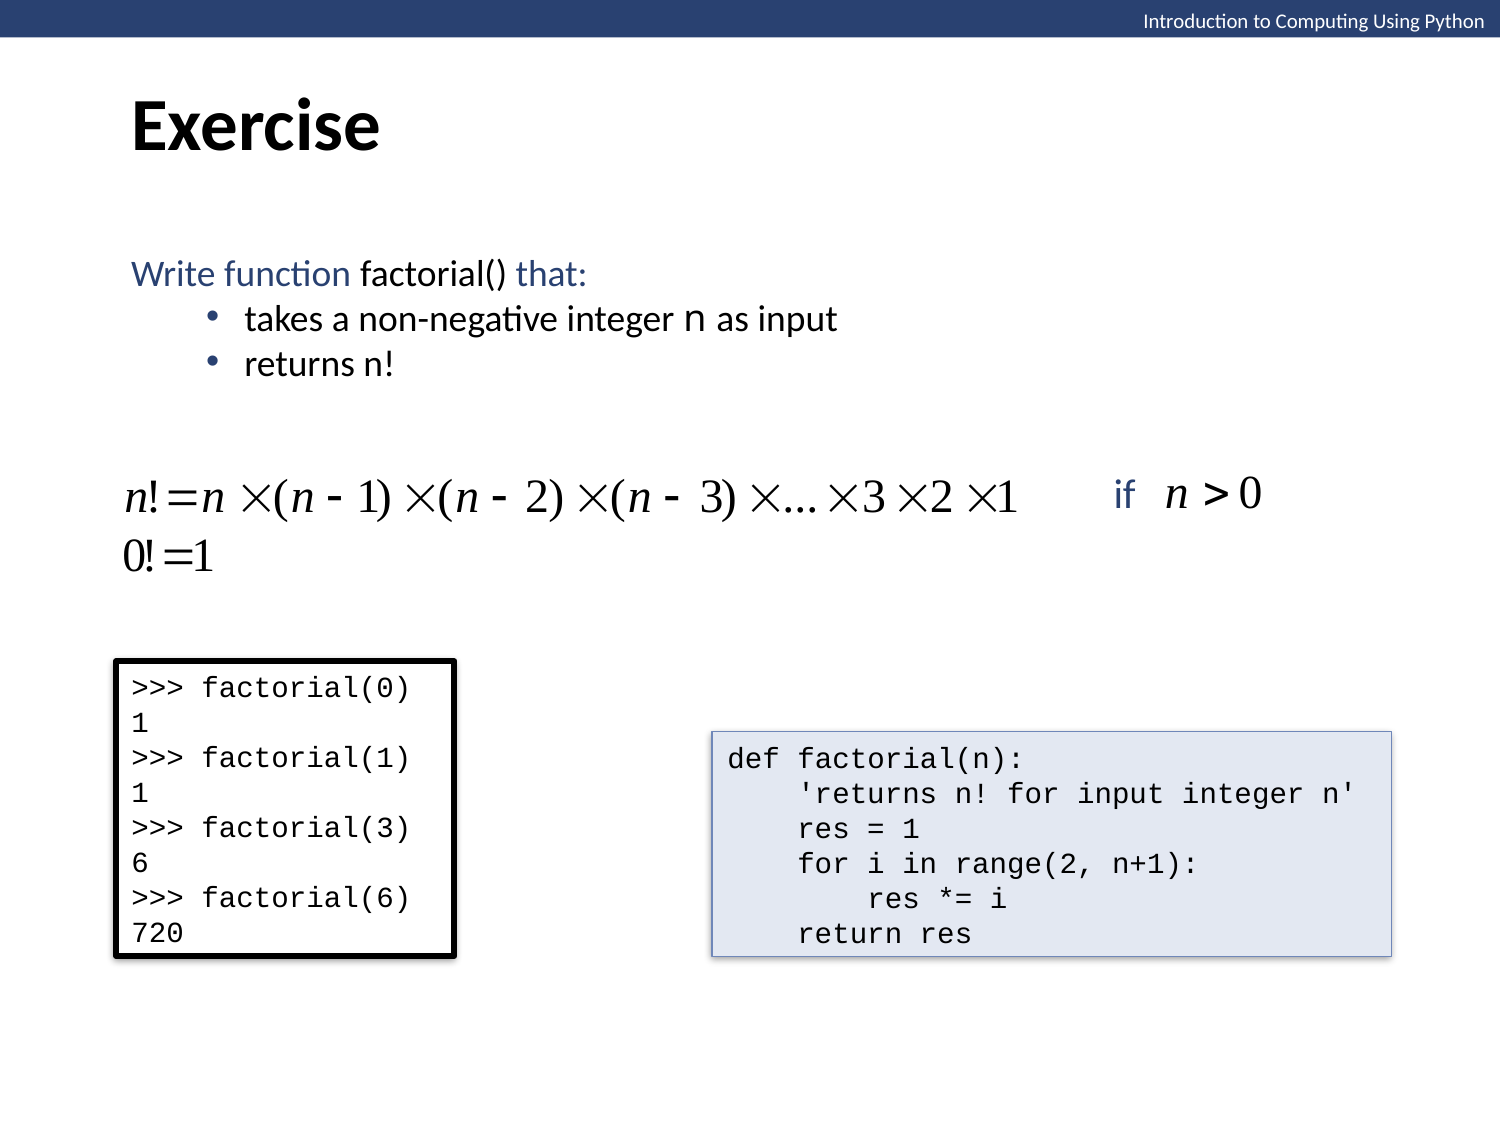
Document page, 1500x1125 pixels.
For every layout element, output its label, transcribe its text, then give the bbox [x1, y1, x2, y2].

text_box Introduction to Computing Using Python [1392, 0, 1500, 40]
text_box if [1098, 459, 1155, 525]
text_box [0, 0, 116, 38]
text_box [116, 531, 217, 576]
text_box >>> factorial(0) 1 >>> factorial(1) 1 >>> factorial(3) 6 >>> factorial(6) 720 [116, 661, 455, 957]
text_box Write function factorial() that: takes a non-negative integer n as input returns n! [116, 241, 873, 391]
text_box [1156, 472, 1265, 513]
text_box def factorial(n): 'returns n! for input integer n' res = 1 for i in range(2, n+1): res *= i return res [711, 731, 1392, 957]
text_box Exercise [116, 0, 1392, 242]
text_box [116, 472, 1020, 525]
